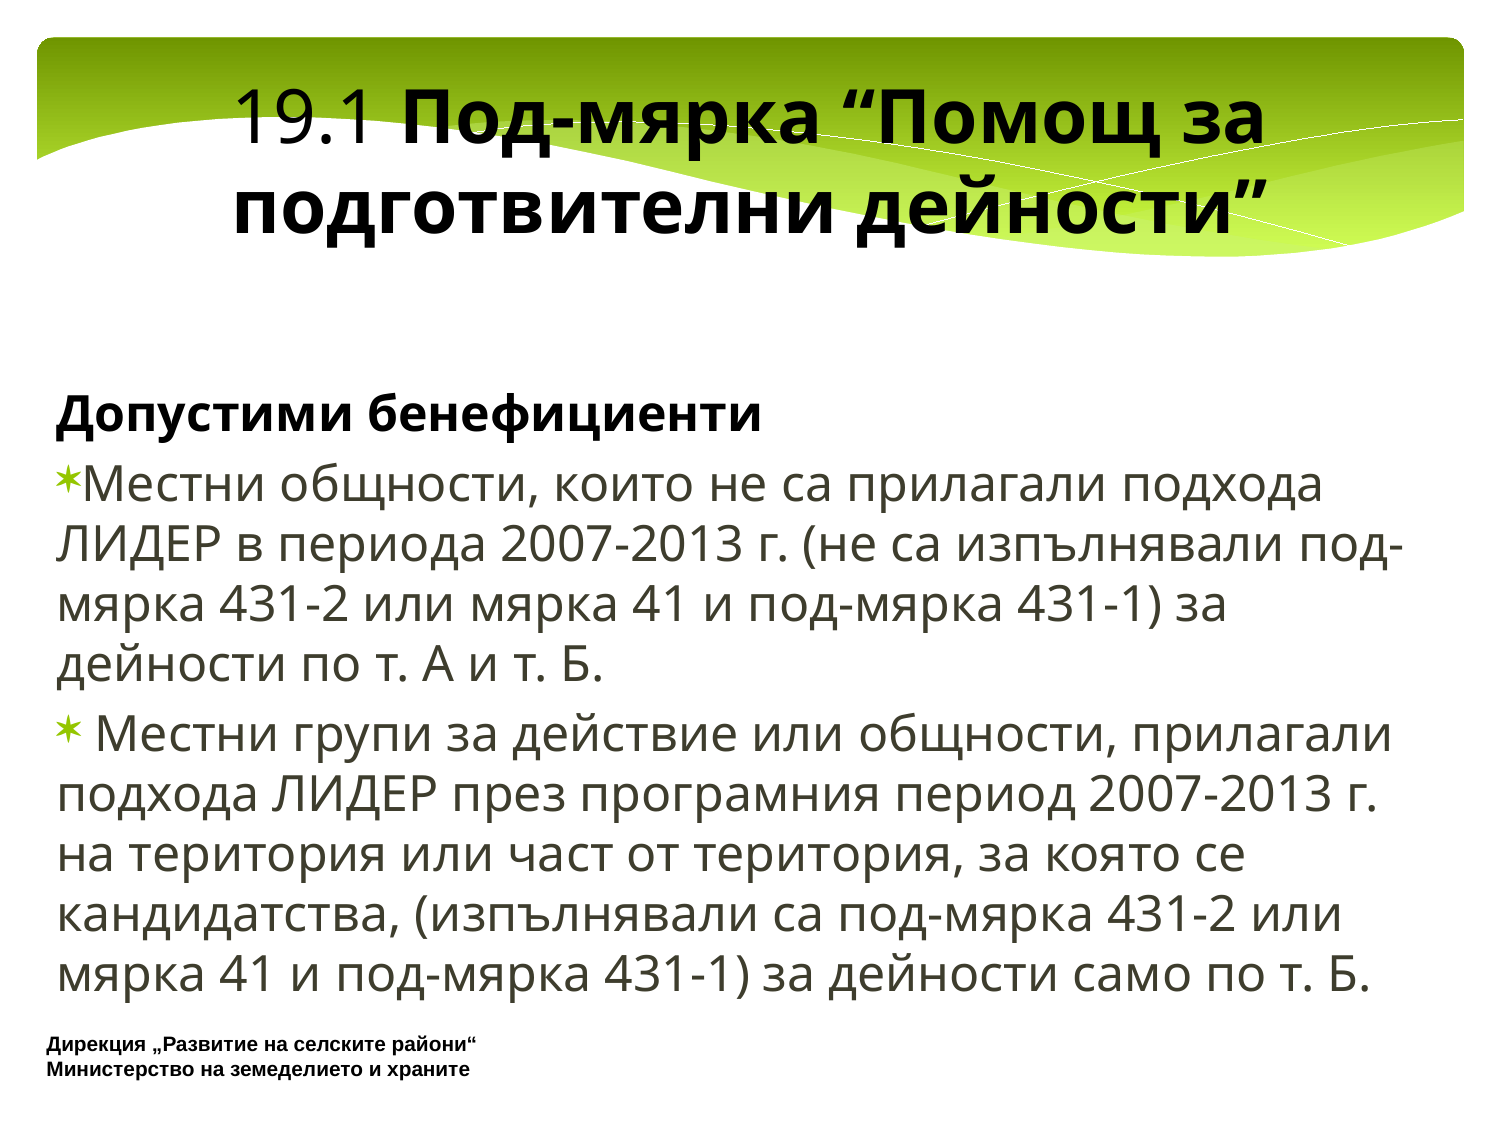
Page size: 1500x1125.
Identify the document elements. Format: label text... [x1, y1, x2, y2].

list Допустими бенефициенти Местни общности, които не са прилагали подхода ЛИДЕР в периода 2007-2013 г. (не са изпълнявали под-мярка 431-2 или мярка 41 и под-мярка 431-1) за дейности по т. А и т. Б. Местни групи за действие или общности, прилагали подхода ЛИДЕР през програмния период 2007-2013 г. на територия или част от територия, за която се кандидатства, (изпълнявали са под-мярка 431-2 или мярка 41 и под-мярка 431-1) за дейности само по т. Б. [40, 373, 1460, 1012]
text_box Дирекция „Развитие на селските райони“ Министерство на земеделието и храните [31, 1025, 514, 1086]
title 19.1 Под-мярка “Помощ за подготвителни дейности” [74, 55, 1426, 262]
